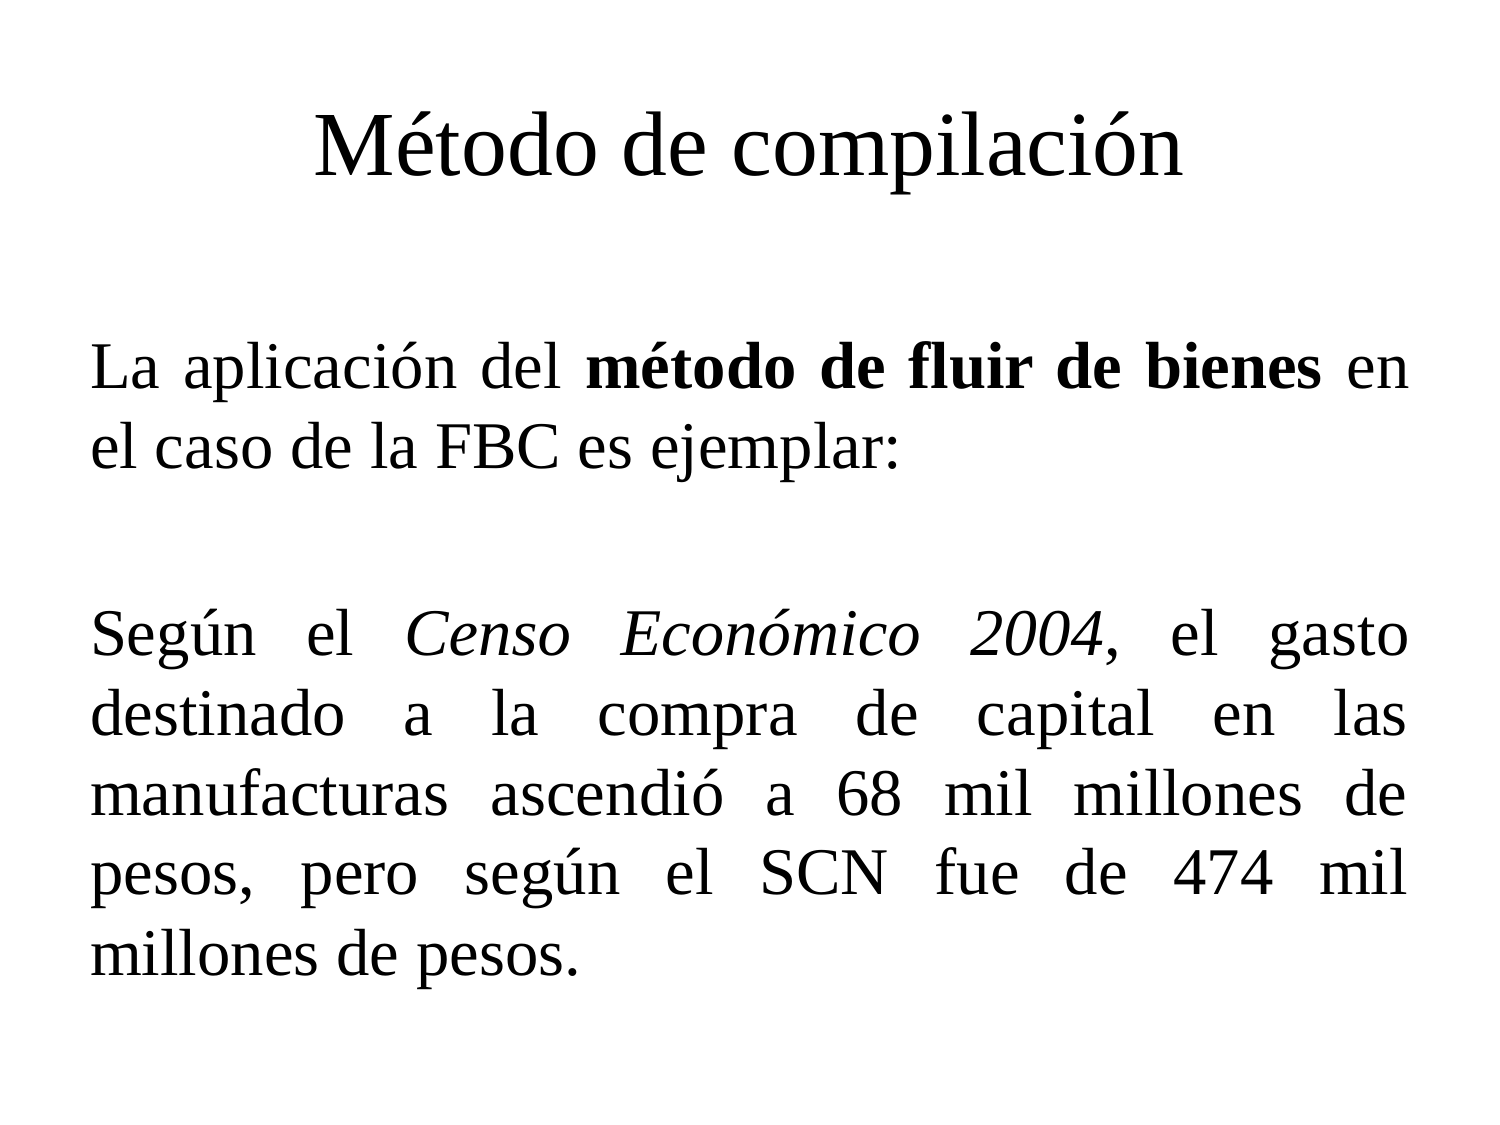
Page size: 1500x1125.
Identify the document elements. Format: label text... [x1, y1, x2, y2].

list La aplicación del método de fluir de bienes en el caso de la FBC es ejemplar: Según el Censo Económico 2004, el gasto destinado a la compra de capital en las manufacturas ascendió a 68 mil millones de pesos, pero según el SCN fue de 474 mil millones de pesos. [75, 314, 1425, 1005]
title Método de compilación [75, 45, 1425, 233]
